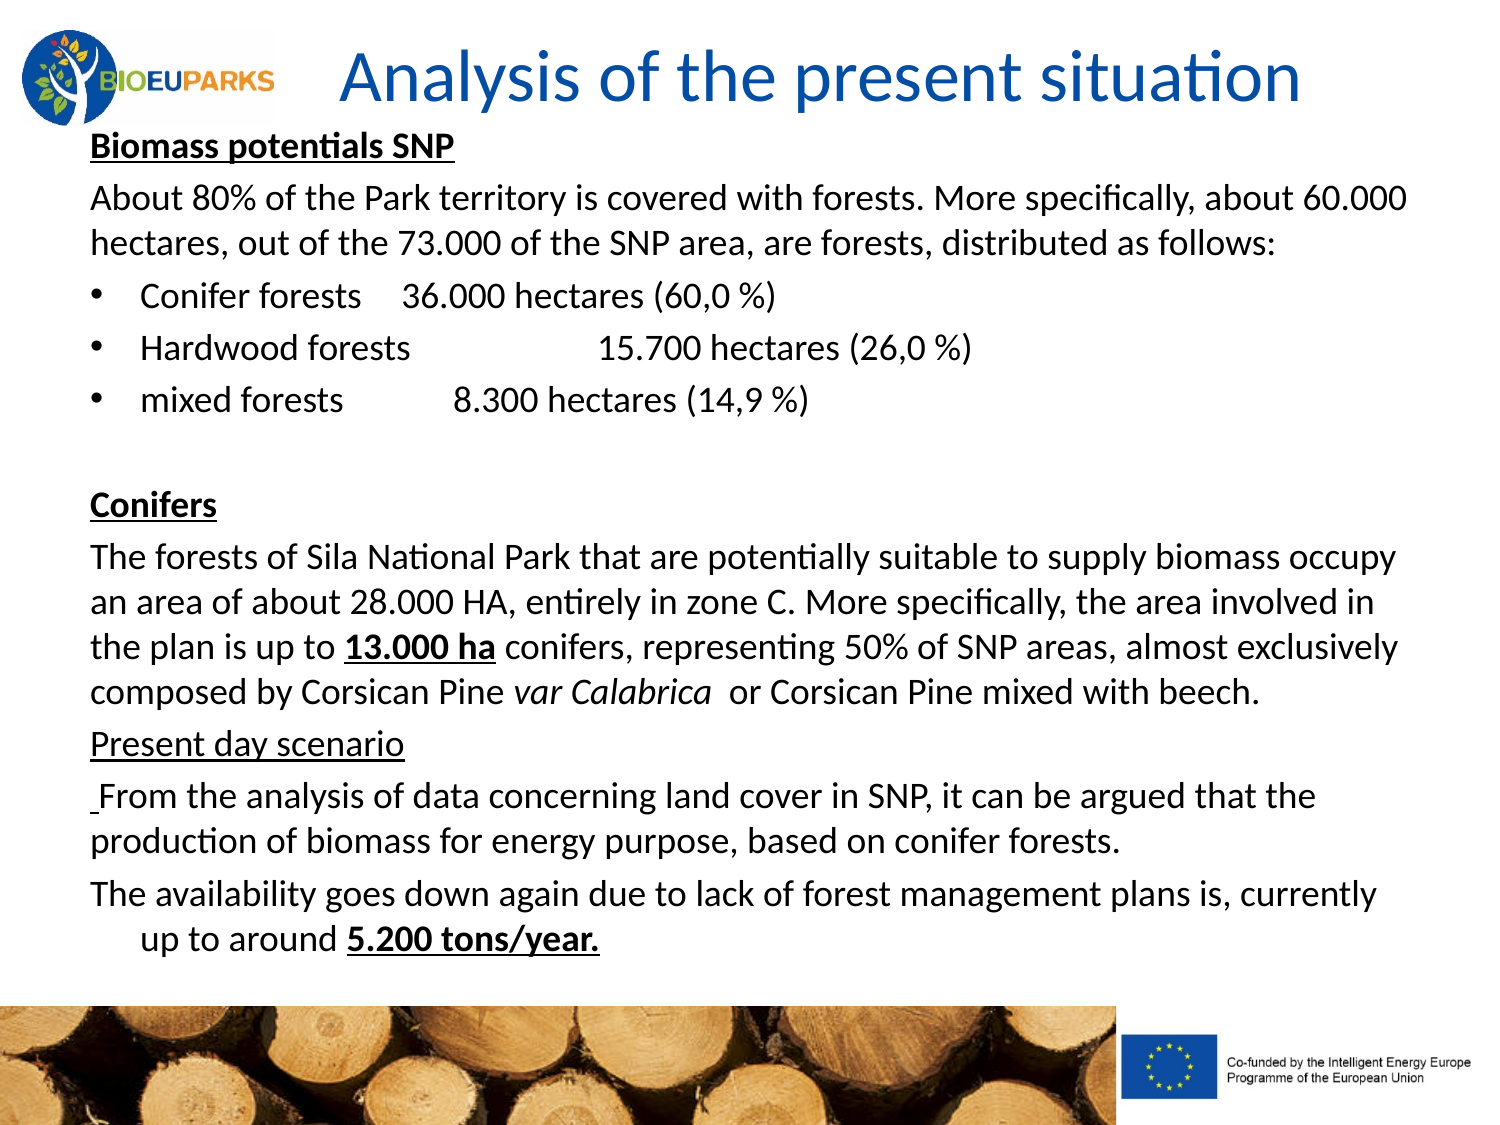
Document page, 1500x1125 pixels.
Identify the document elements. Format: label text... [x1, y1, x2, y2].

picture [22, 30, 274, 126]
list Biomass potentials SNP About 80% of the Park territory is covered with forests. More specifically, about 60.000 hectares, out of the 73.000 of the SNP area, are forests, distributed as follows: Conifer forests 36.000 hectares (60,0 %) Hardwood forests 15.700 hectares (26,0 %) mixed forests 8.300 hectares (14,9 %) Conifers The forests of Sila National Park that are potentially suitable to supply biomass occupy an area of about 28.000 HA, entirely in zone C. More specifically, the area involved in the plan is up to 13.000 ha conifers, representing 50% of SNP areas, almost exclusively composed by Corsican Pine var Calabrica or Corsican Pine mixed with beech. Present day scenario From the analysis of data concerning land cover in SNP, it can be argued that the production of biomass for energy purpose, based on conifer forests. The availability goes down again due to lack of forest management plans is, currently up to around 5.200 tons/year. [75, 113, 1425, 1012]
picture [0, 1006, 1483, 1125]
title Analysis of the present situation [324, 19, 1425, 113]
